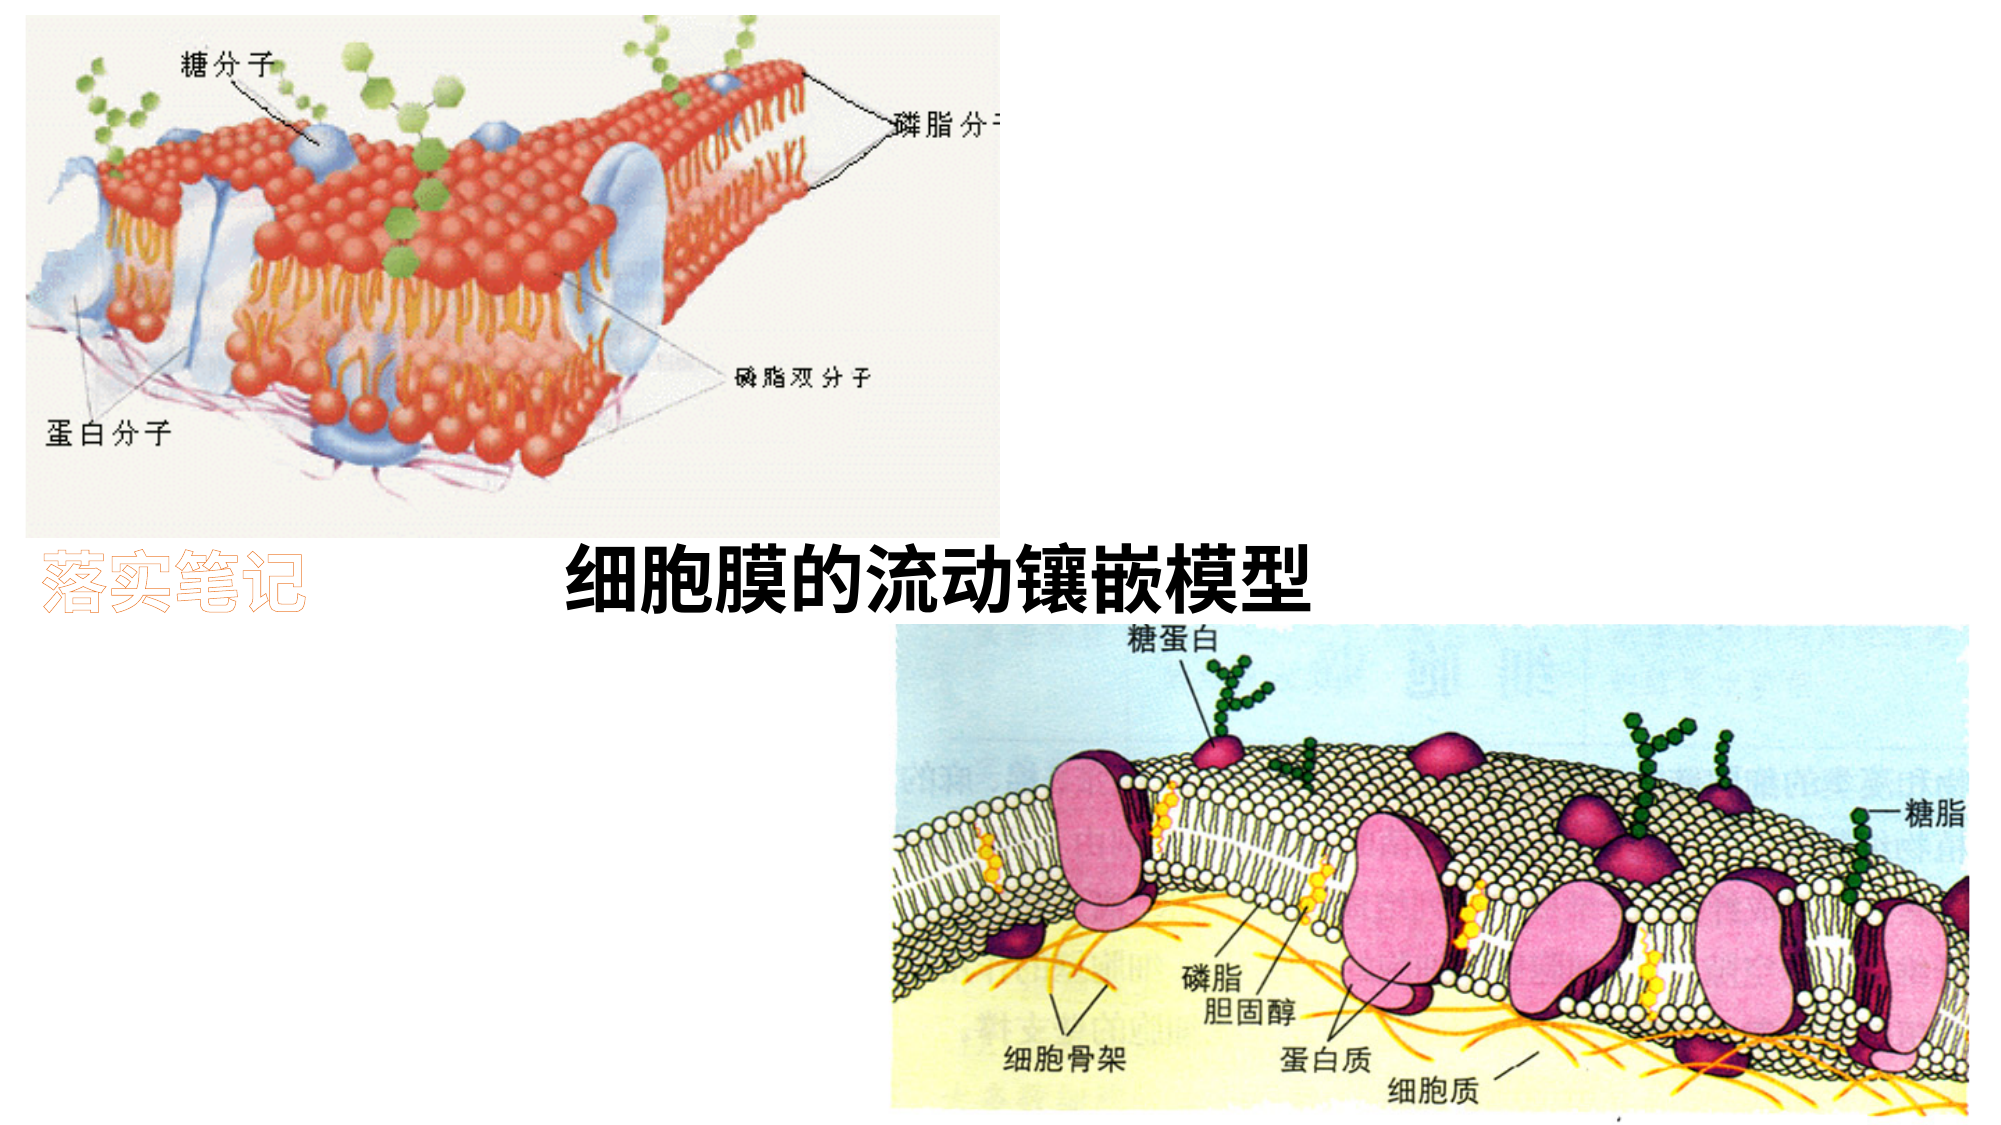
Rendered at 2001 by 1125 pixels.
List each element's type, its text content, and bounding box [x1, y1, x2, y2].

text_box 细胞膜的流动镶嵌模型 [461, 525, 1418, 630]
picture [888, 624, 1970, 1125]
picture [25, 15, 1000, 538]
text_box 落实笔记 [25, 538, 323, 628]
